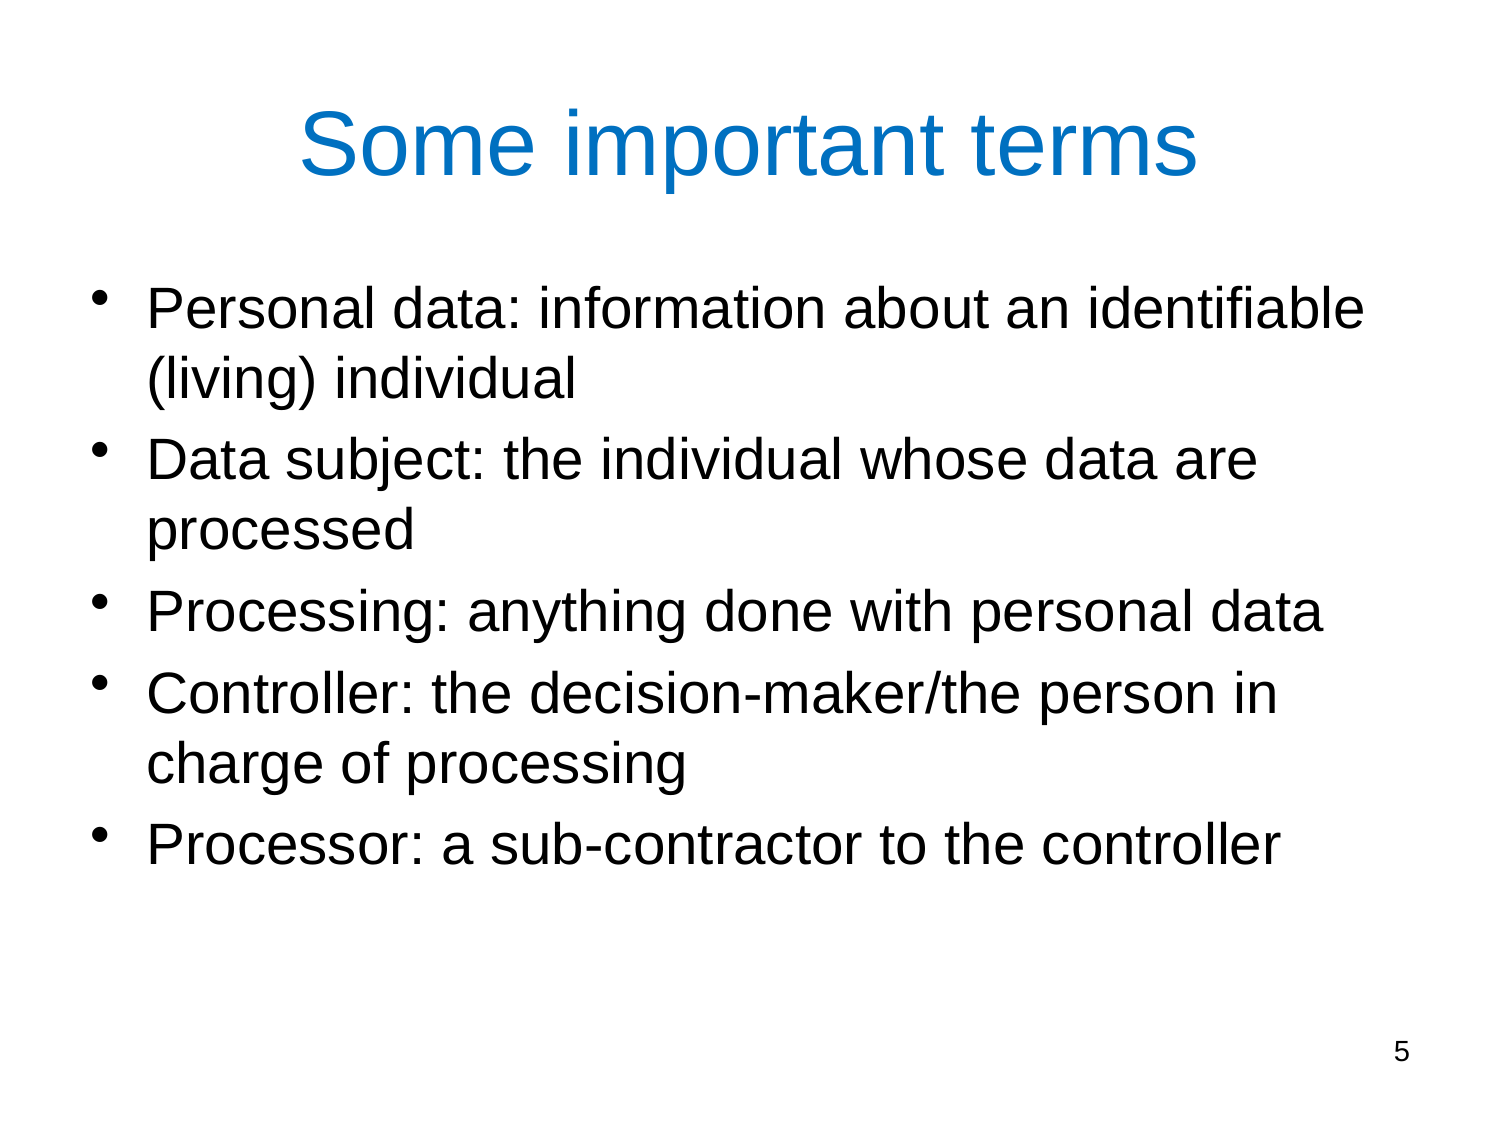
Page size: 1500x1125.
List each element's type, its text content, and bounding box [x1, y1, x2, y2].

slide_number 5 [1074, 1024, 1426, 1103]
list Personal data: information about an identifiable (living) individual Data subject: the individual whose data are processed Processing: anything done with personal data Controller: the decision-maker/the person in charge of processing Processor: a sub-contractor to the controller [74, 262, 1426, 1006]
title Some important terms [74, 44, 1426, 233]
